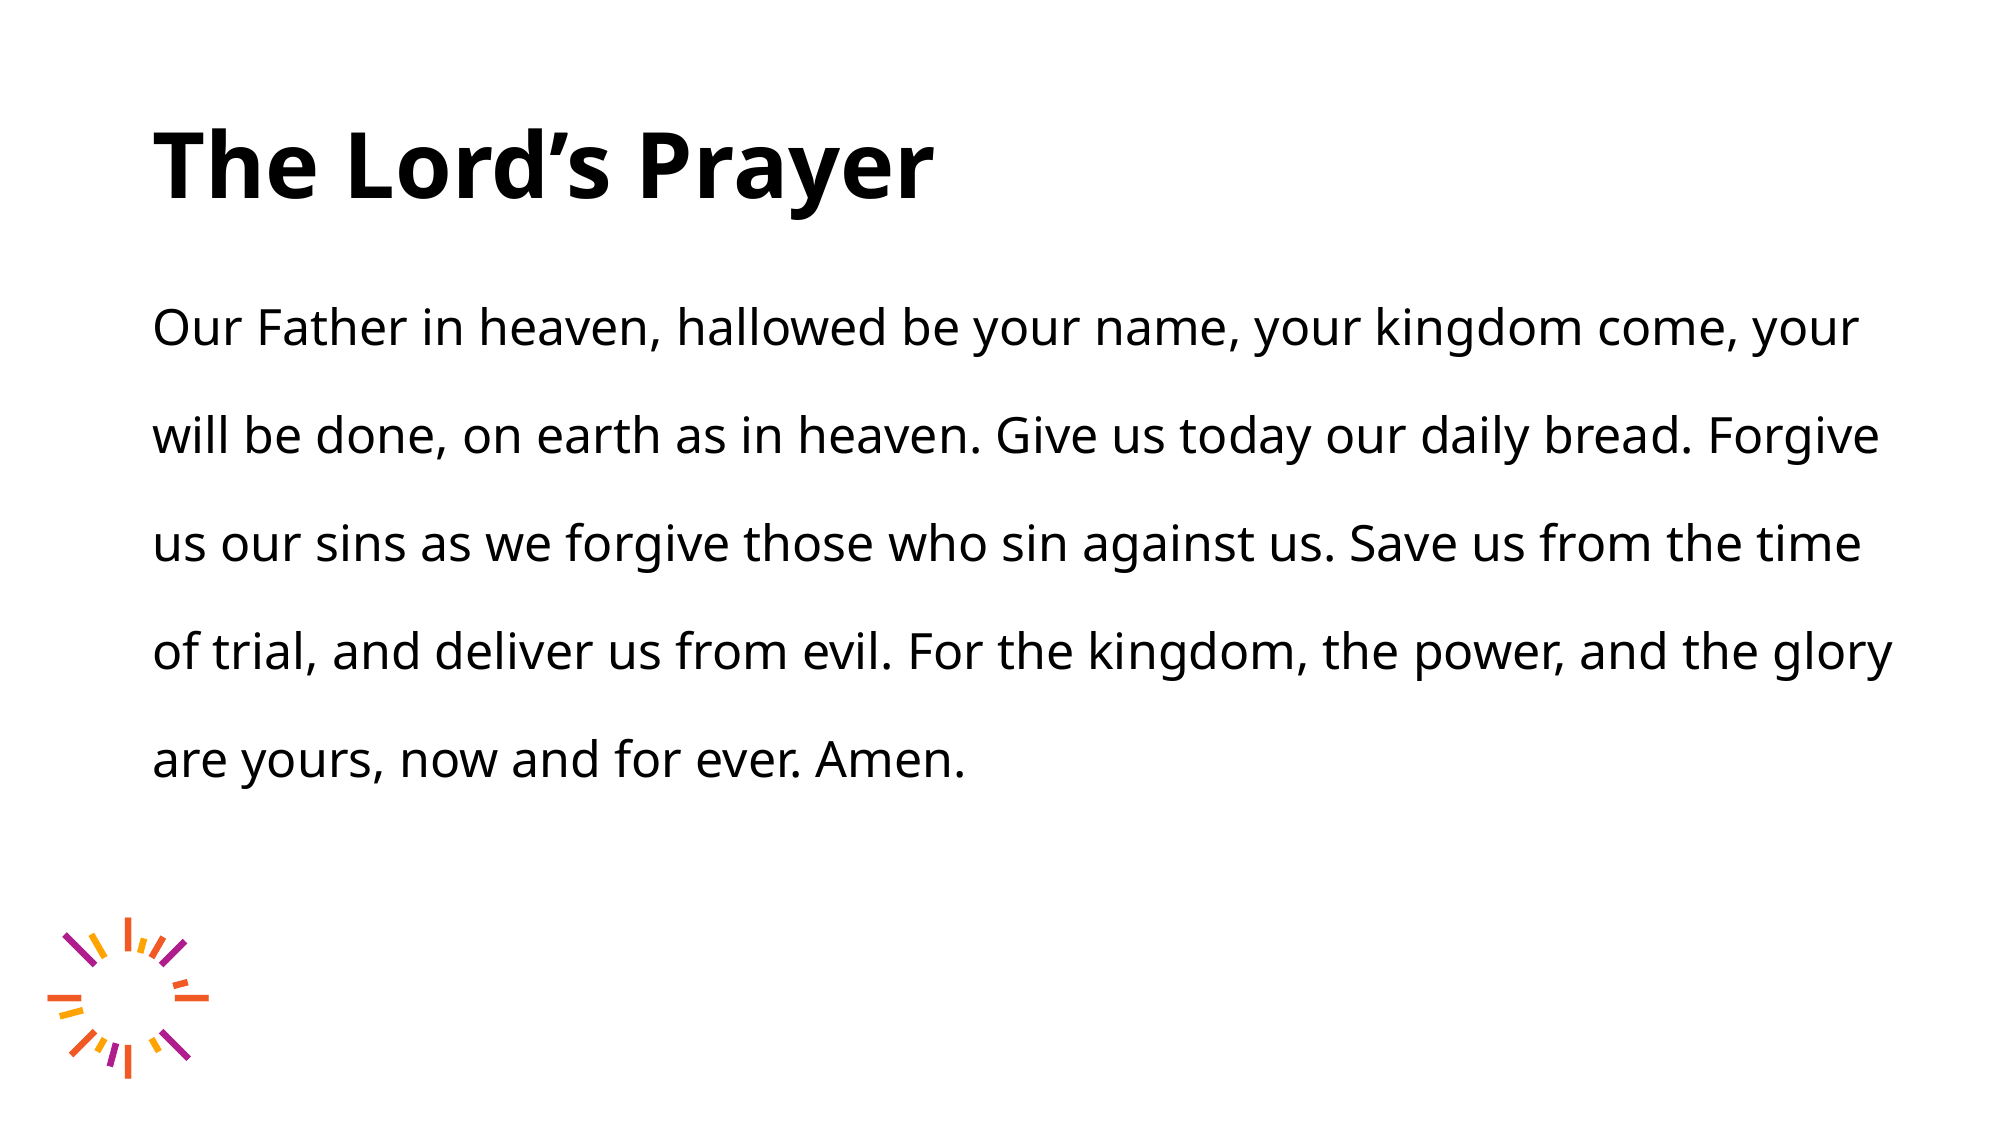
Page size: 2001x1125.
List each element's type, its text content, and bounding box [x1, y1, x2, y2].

list Our Father in heaven, hallowed be your name, your kingdom come, your will be done, on earth as in heaven. Give us today our daily bread. Forgive us our sins as we forgive those who sin against us. Save us from the time of trial, and deliver us from evil. For the kingdom, the power, and the glory are yours, now and for ever. Amen. [137, 240, 1911, 954]
title The Lord’s Prayer [137, 59, 1863, 278]
picture [0, 871, 256, 1125]
